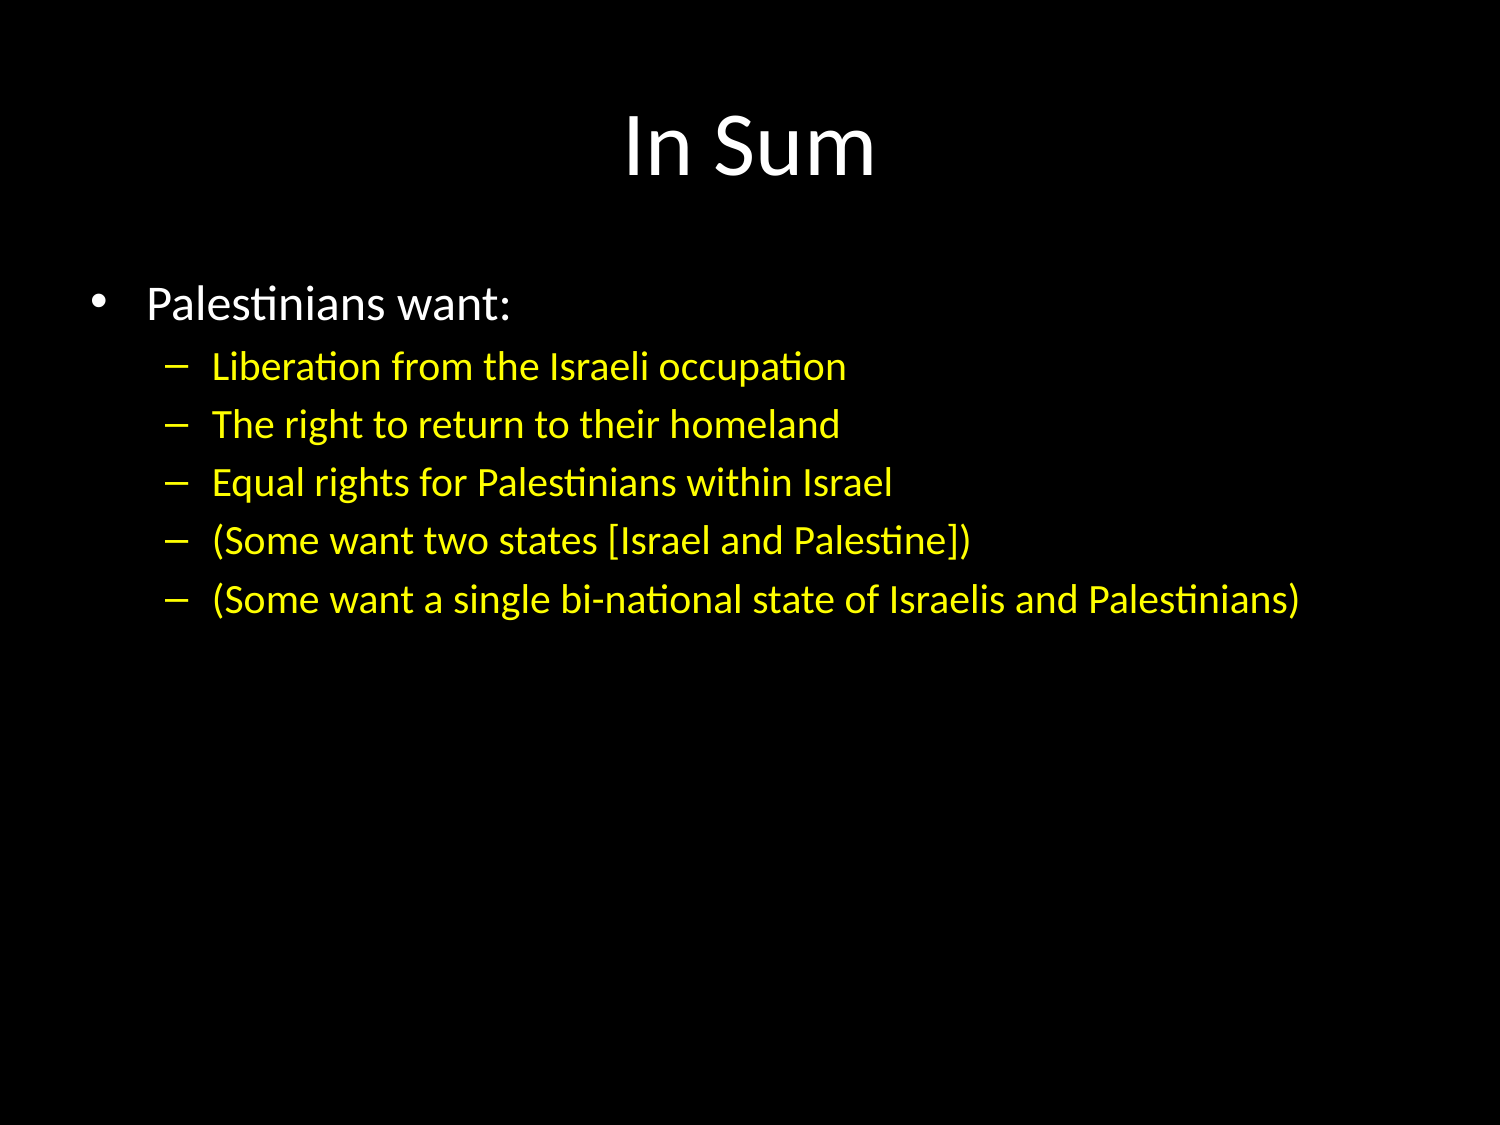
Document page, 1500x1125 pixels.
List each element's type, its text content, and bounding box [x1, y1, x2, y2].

list Palestinians want: Liberation from the Israeli occupation The right to return to their homeland Equal rights for Palestinians within Israel (Some want two states [Israel and Palestine]) (Some want a single bi-national state of Israelis and Palestinians) [75, 262, 1425, 1005]
title In Sum [75, 45, 1425, 233]
